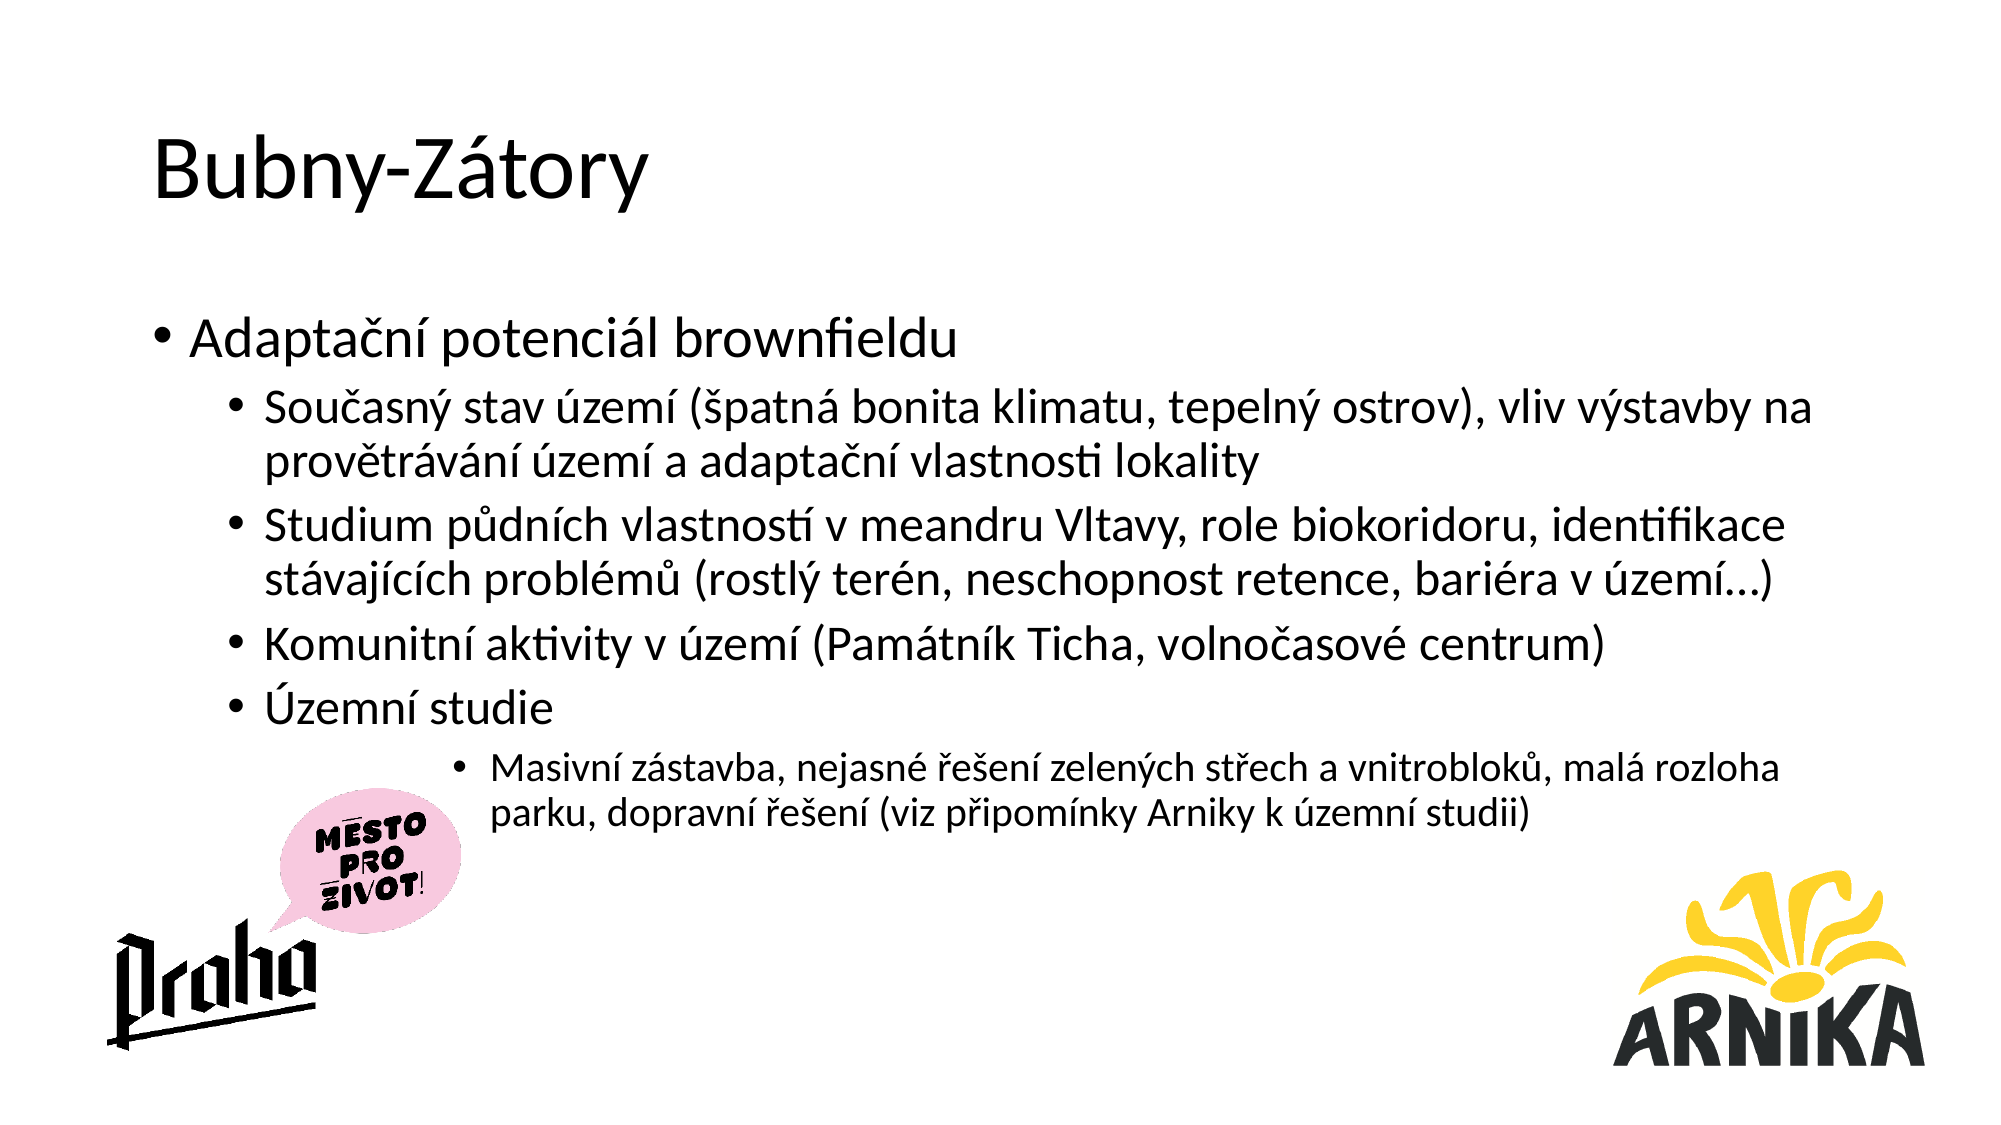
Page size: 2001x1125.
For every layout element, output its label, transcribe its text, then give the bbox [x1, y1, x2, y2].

title Bubny-Zátory [137, 59, 1863, 278]
picture [106, 788, 462, 1068]
picture [1611, 869, 1925, 1068]
list Adaptační potenciál brownfieldu Současný stav území (špatná bonita klimatu, tepelný ostrov), vliv výstavby na provětrávání území a adaptační vlastnosti lokality Studium půdních vlastností v meandru Vltavy, role biokoridoru, identifikace stávajících problémů (rostlý terén, neschopnost retence, bariéra v území…) Komunitní aktivity v území (Památník Ticha, volnočasové centrum) Územní studie Masivní zástavba, nejasné řešení zelených střech a vnitrobloků, malá rozloha parku, dopravní řešení (viz připomínky Arniky k územní studii) [137, 299, 1863, 1014]
